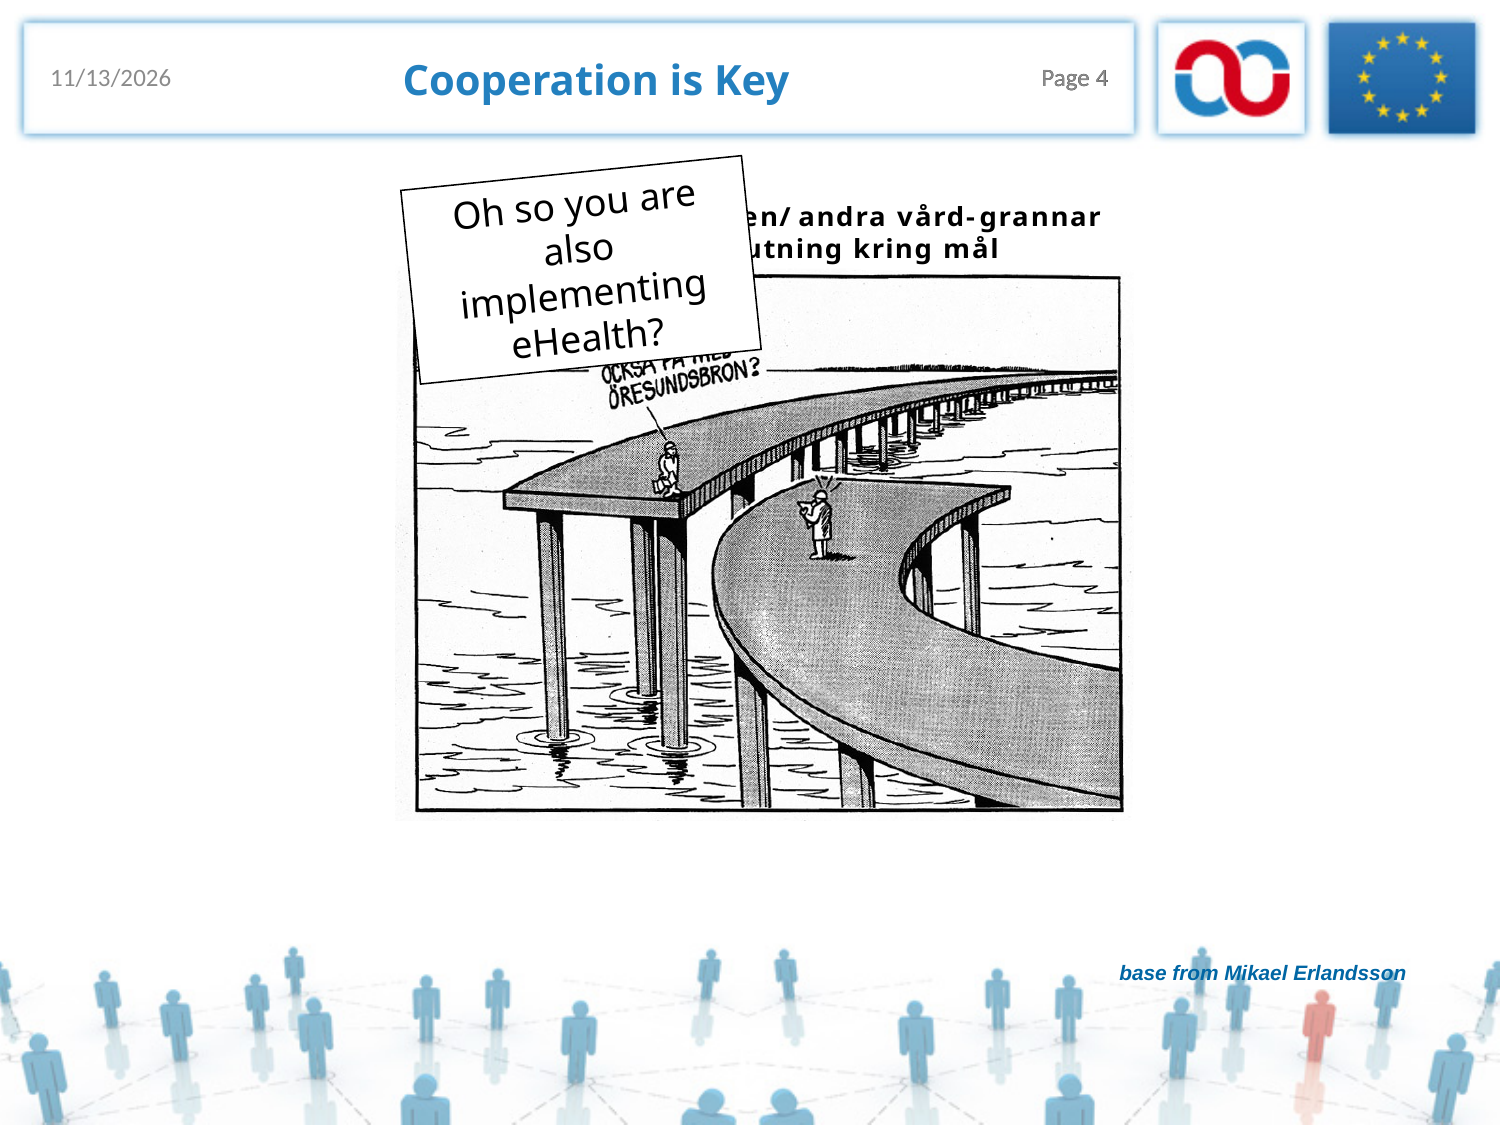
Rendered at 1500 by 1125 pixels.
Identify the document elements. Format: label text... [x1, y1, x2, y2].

text_box Cooperation is Key [81, 46, 1111, 130]
text_box base from Mikael Erlandsson [1104, 952, 1422, 993]
picture [0, 0, 1500, 1125]
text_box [218, 148, 1318, 937]
slide_number Page 4 [949, 46, 1124, 107]
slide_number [35, 46, 223, 107]
